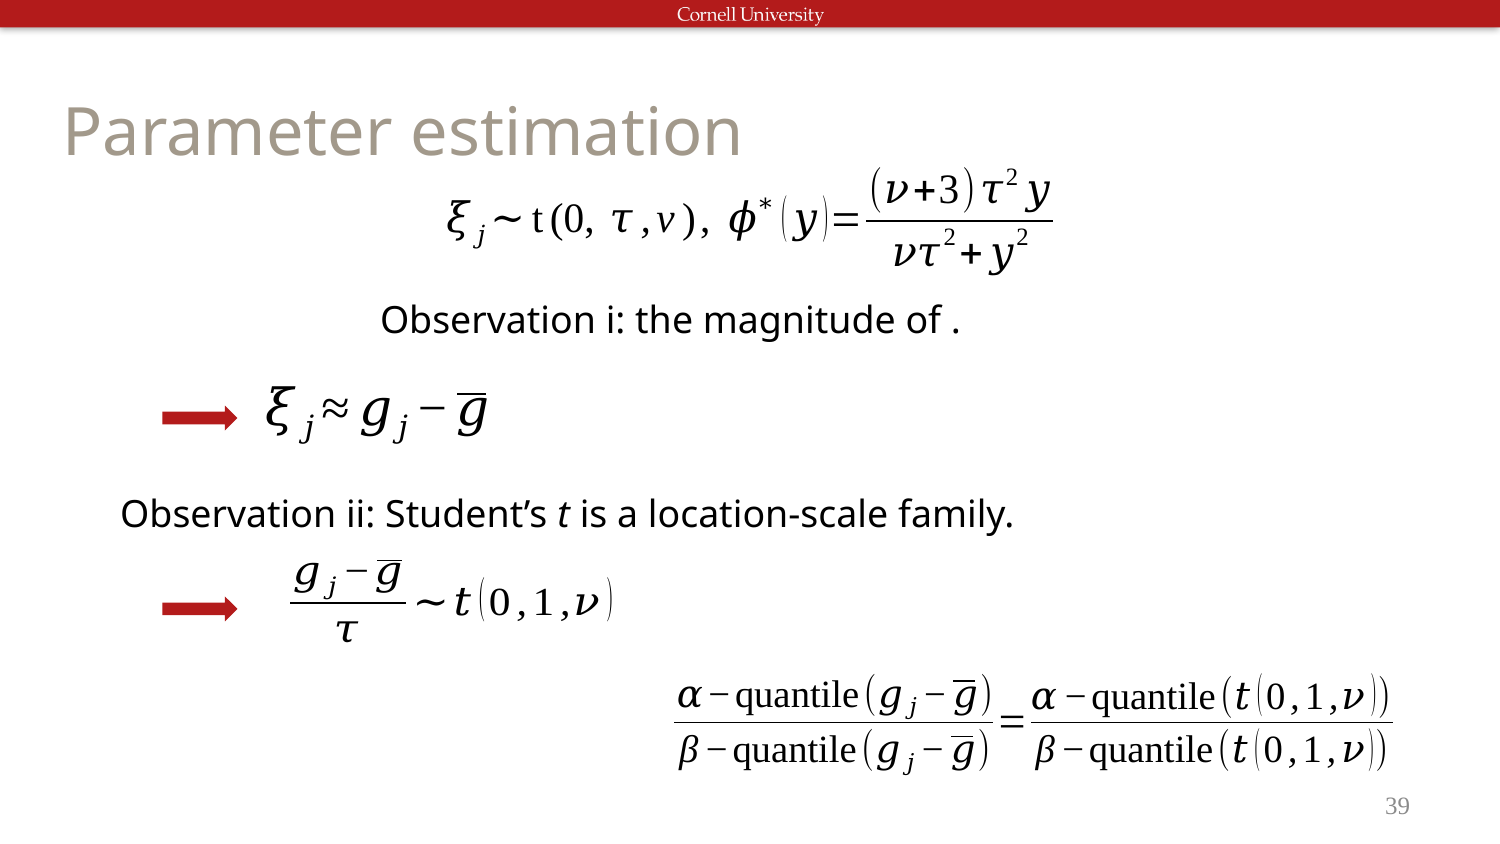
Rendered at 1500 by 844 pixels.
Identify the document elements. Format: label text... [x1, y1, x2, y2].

title Parameter estimation [47, 75, 1448, 182]
picture [673, 0, 825, 43]
text_box [160, 403, 240, 433]
text_box [160, 594, 240, 624]
slide_number 39 [1074, 782, 1425, 827]
text_box Observation ii: Student’s t is a location-scale family. [105, 483, 1030, 543]
